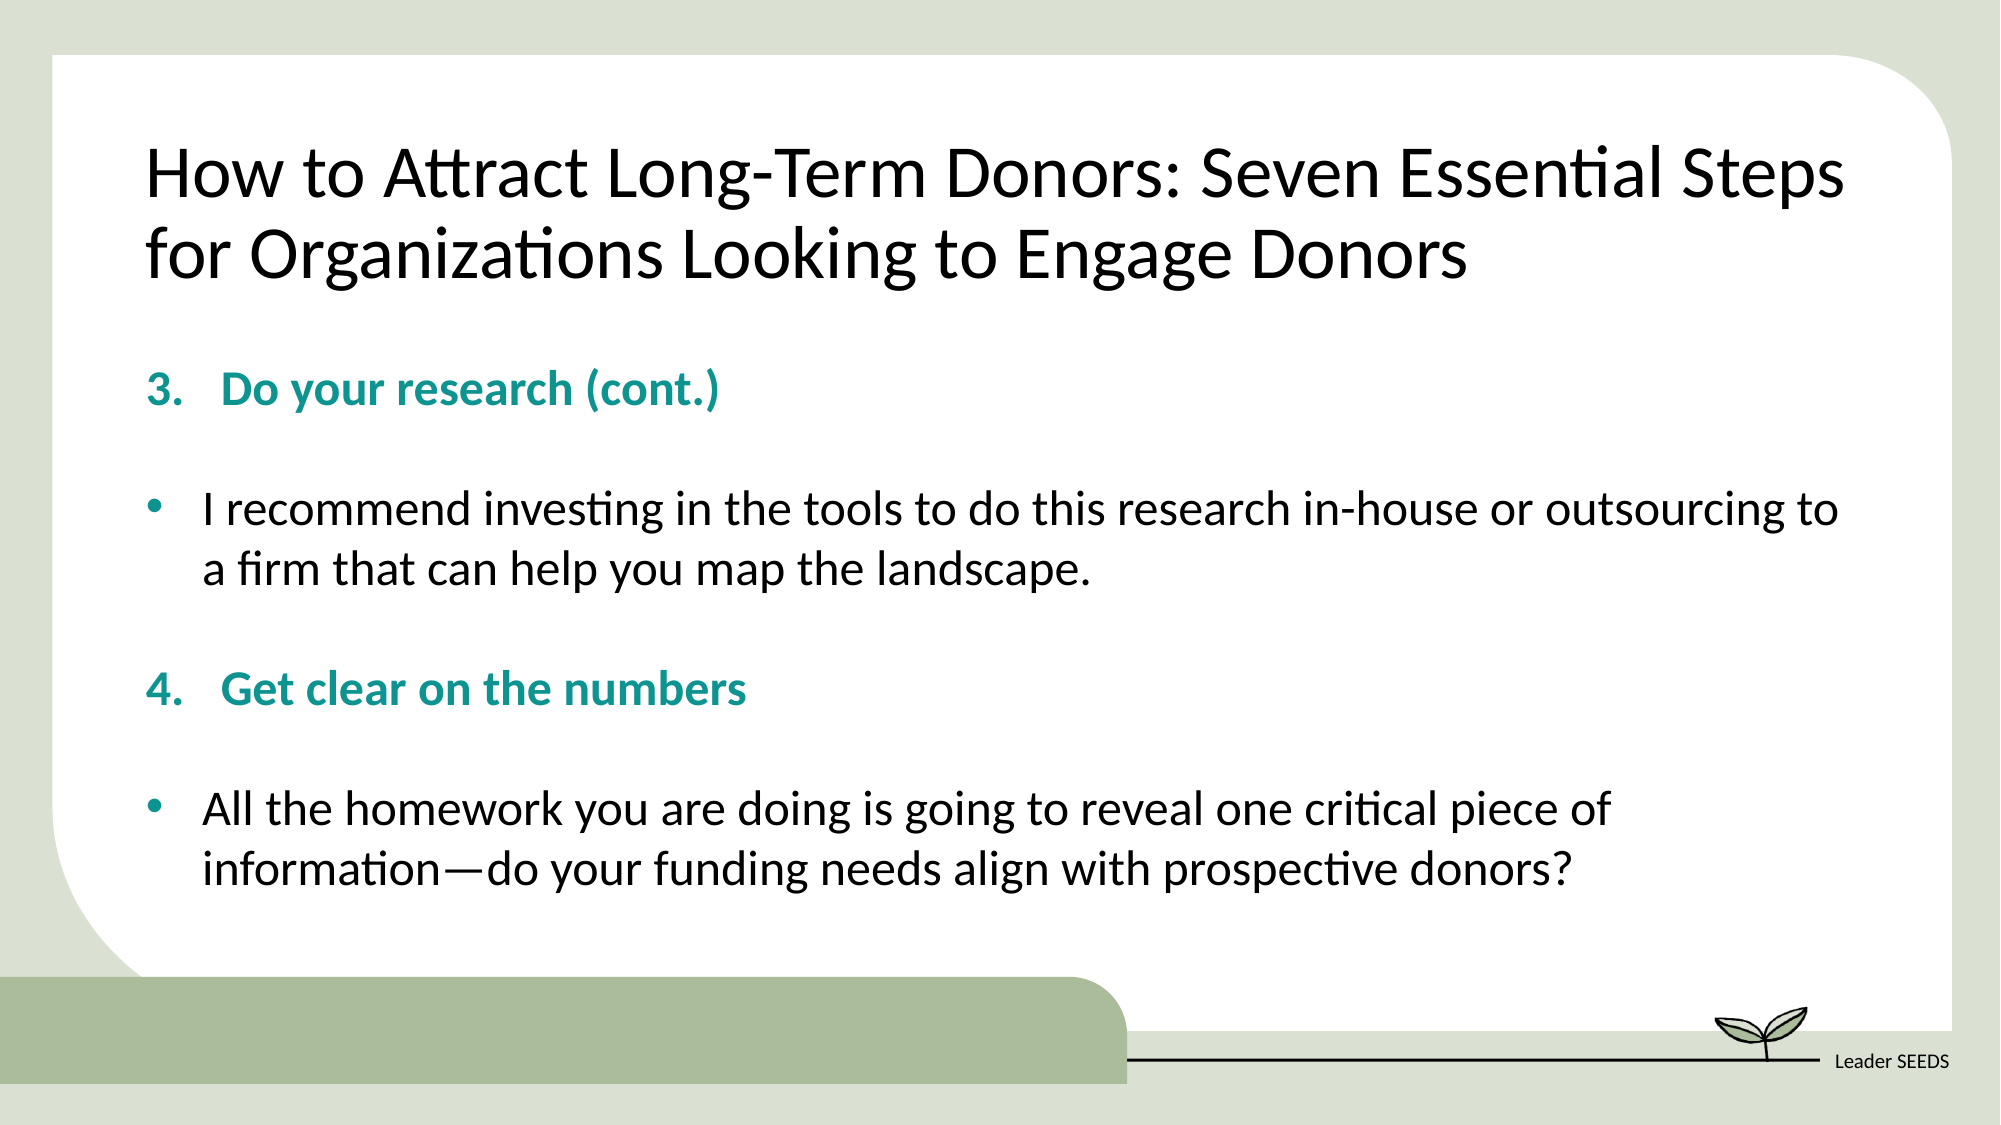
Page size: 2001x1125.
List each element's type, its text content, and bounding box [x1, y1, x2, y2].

list How to Attract Long-Term Donors: Seven Essential Steps for Organizations Looking to Engage Donors [130, 124, 1869, 317]
list Do your research (cont.) I recommend investing in the tools to do this research in-house or outsourcing to a firm that can help you map the landscape. Get clear on the numbers All the homework you are doing is going to reveal one critical piece of information—do your funding needs align with prospective donors? [130, 348, 1869, 1125]
